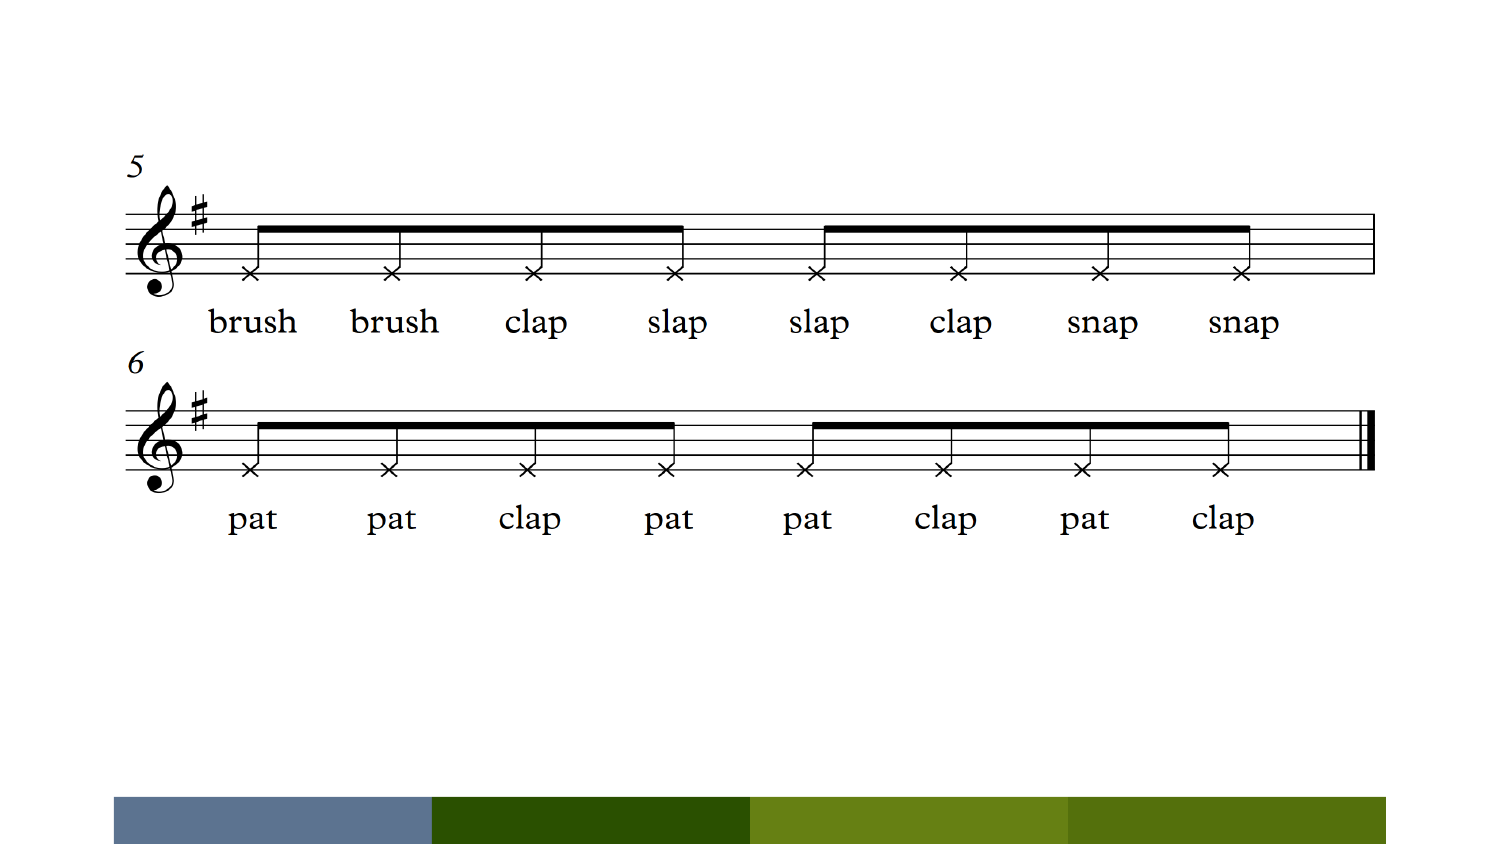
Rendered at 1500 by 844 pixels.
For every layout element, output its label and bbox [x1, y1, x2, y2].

picture [124, 154, 1376, 535]
